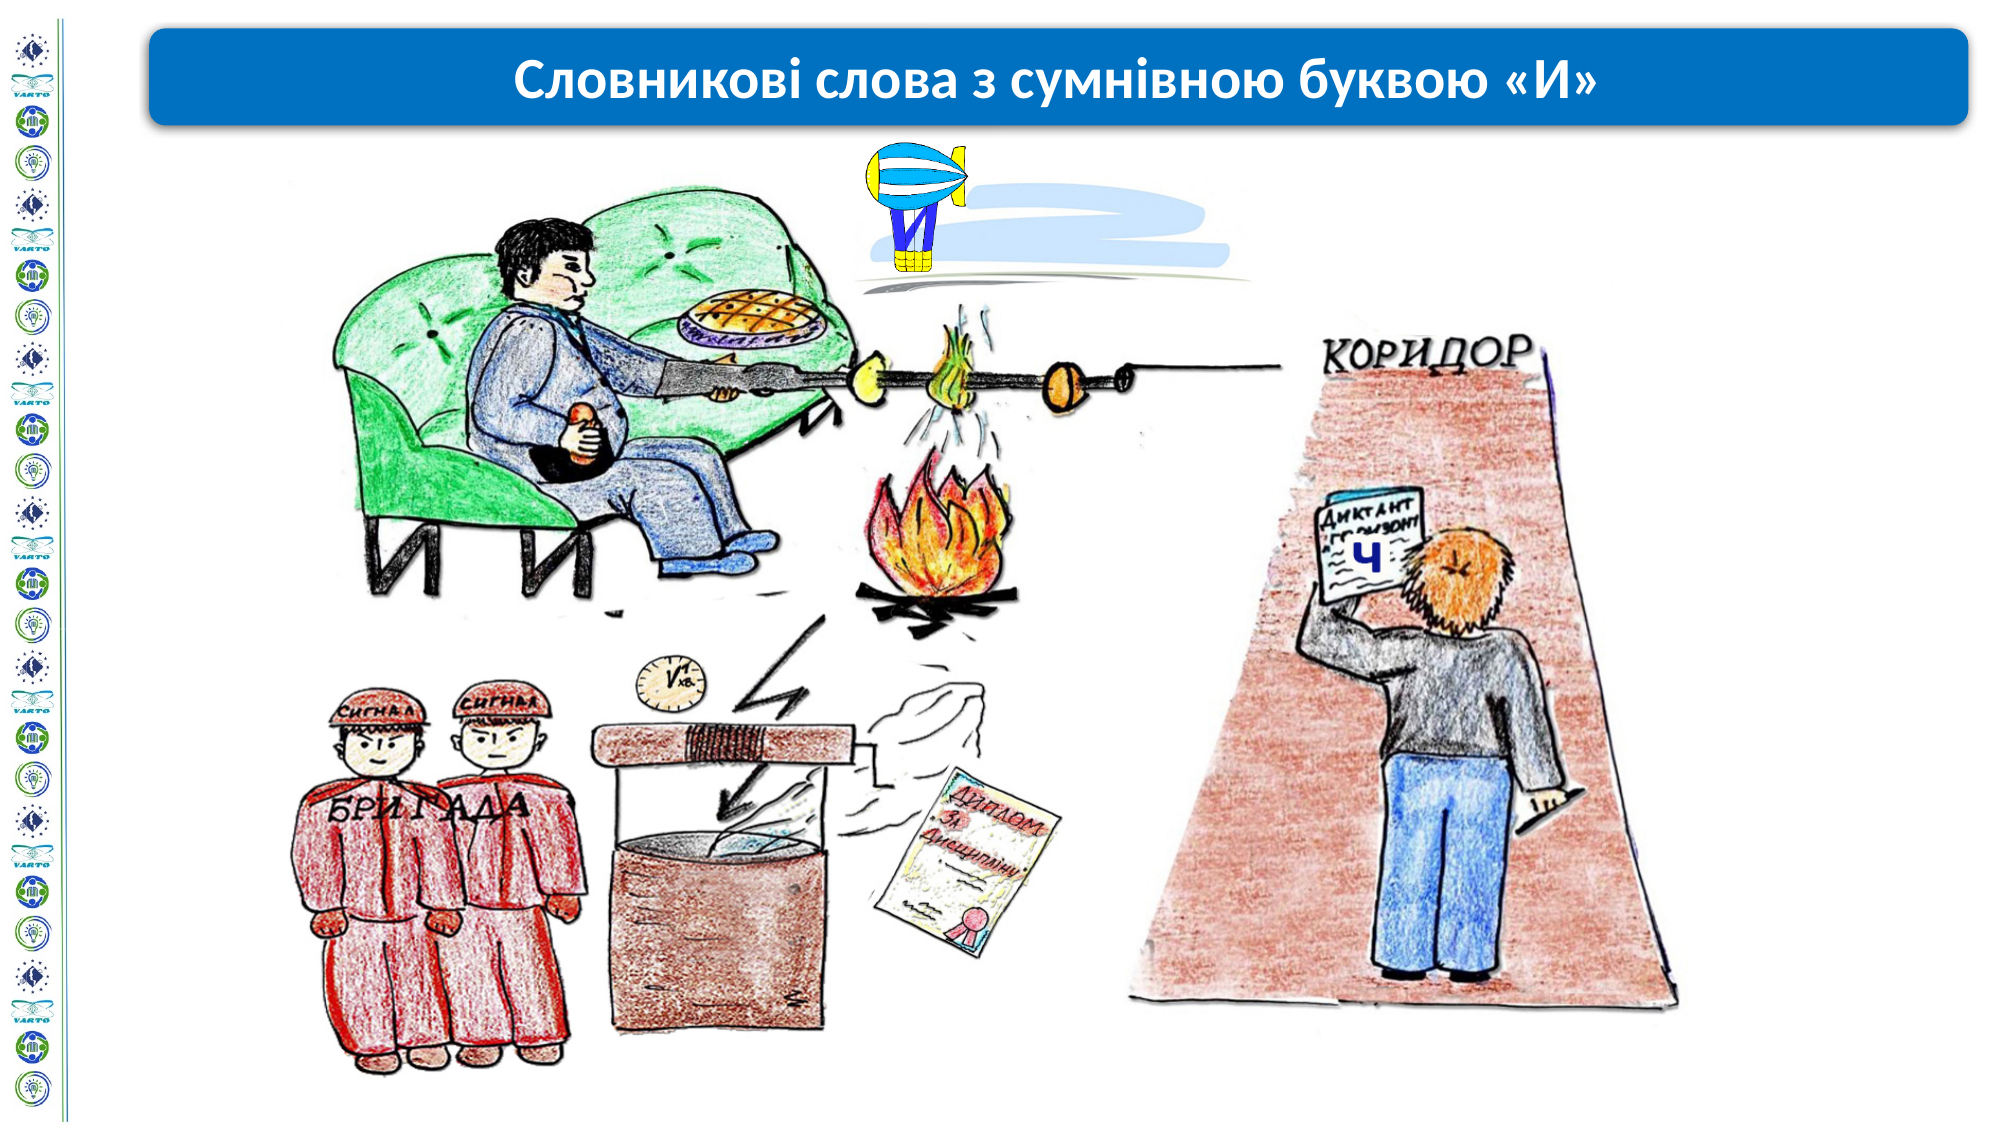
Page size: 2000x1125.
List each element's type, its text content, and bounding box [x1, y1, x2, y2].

text_box Словникові слова з сумнівною буквою «И» [149, 28, 1969, 126]
picture [0, 6, 71, 1125]
picture [255, 125, 1709, 1097]
